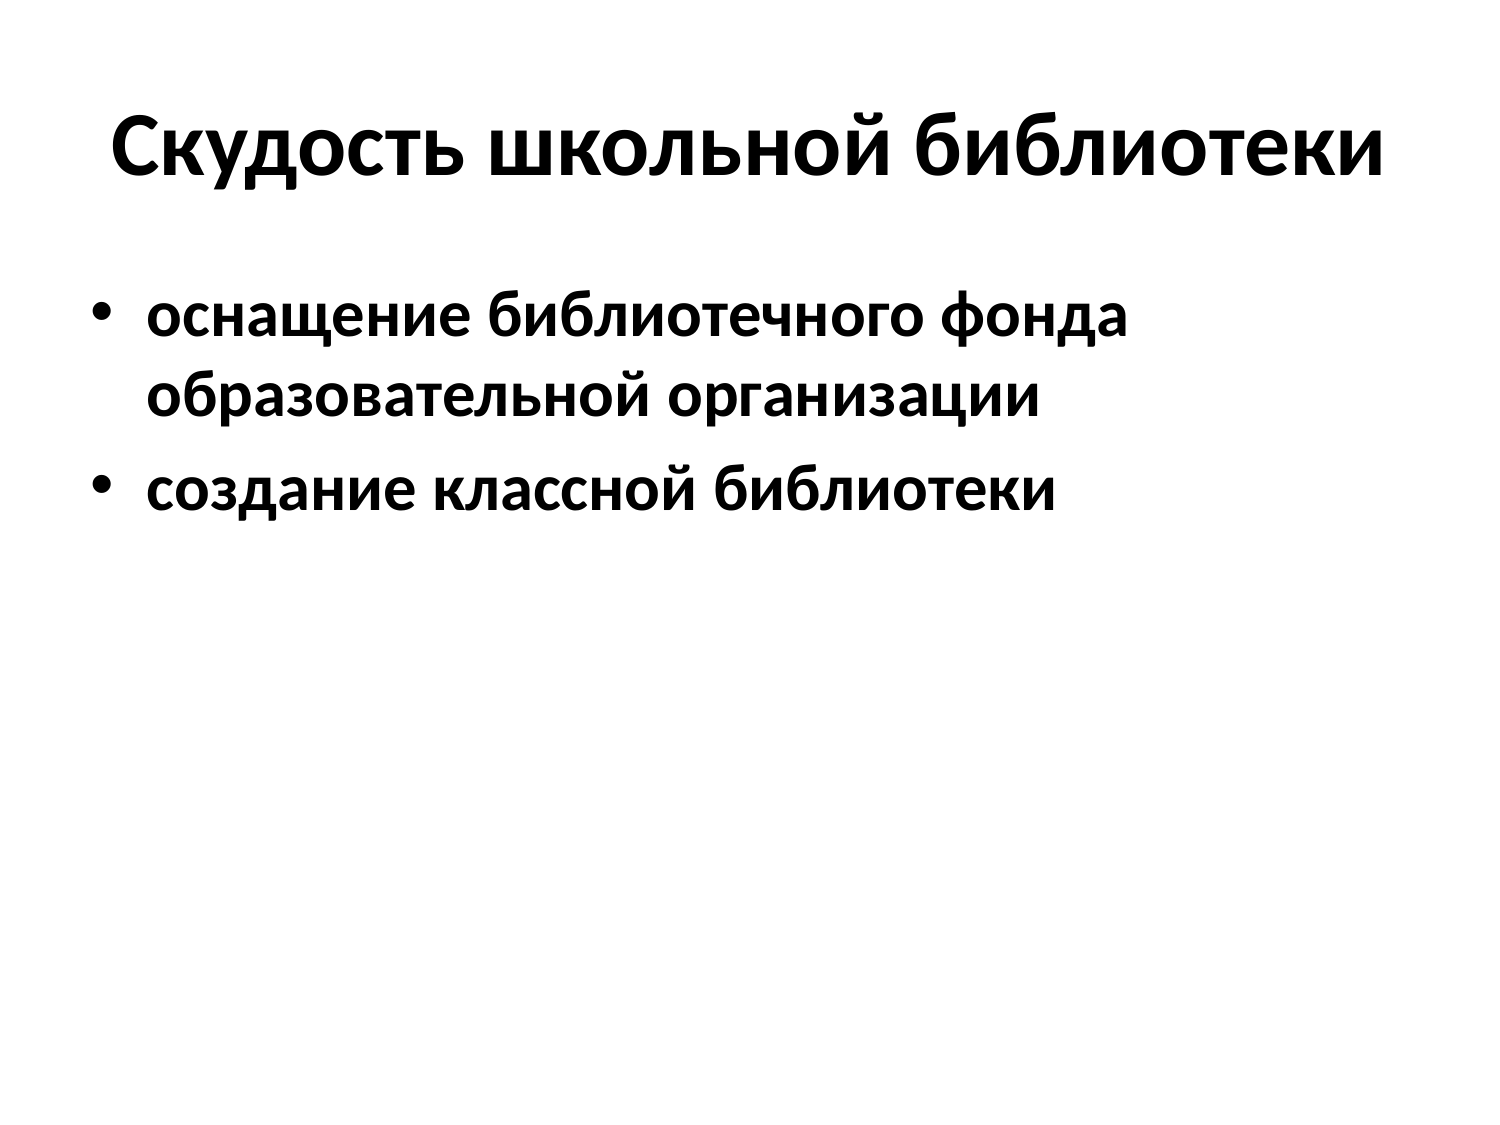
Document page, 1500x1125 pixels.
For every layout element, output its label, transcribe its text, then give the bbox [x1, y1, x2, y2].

list оснащение библиотечного фонда образовательной организации создание классной библиотеки [75, 262, 1425, 1005]
title Скудость школьной библиотеки [75, 45, 1425, 233]
